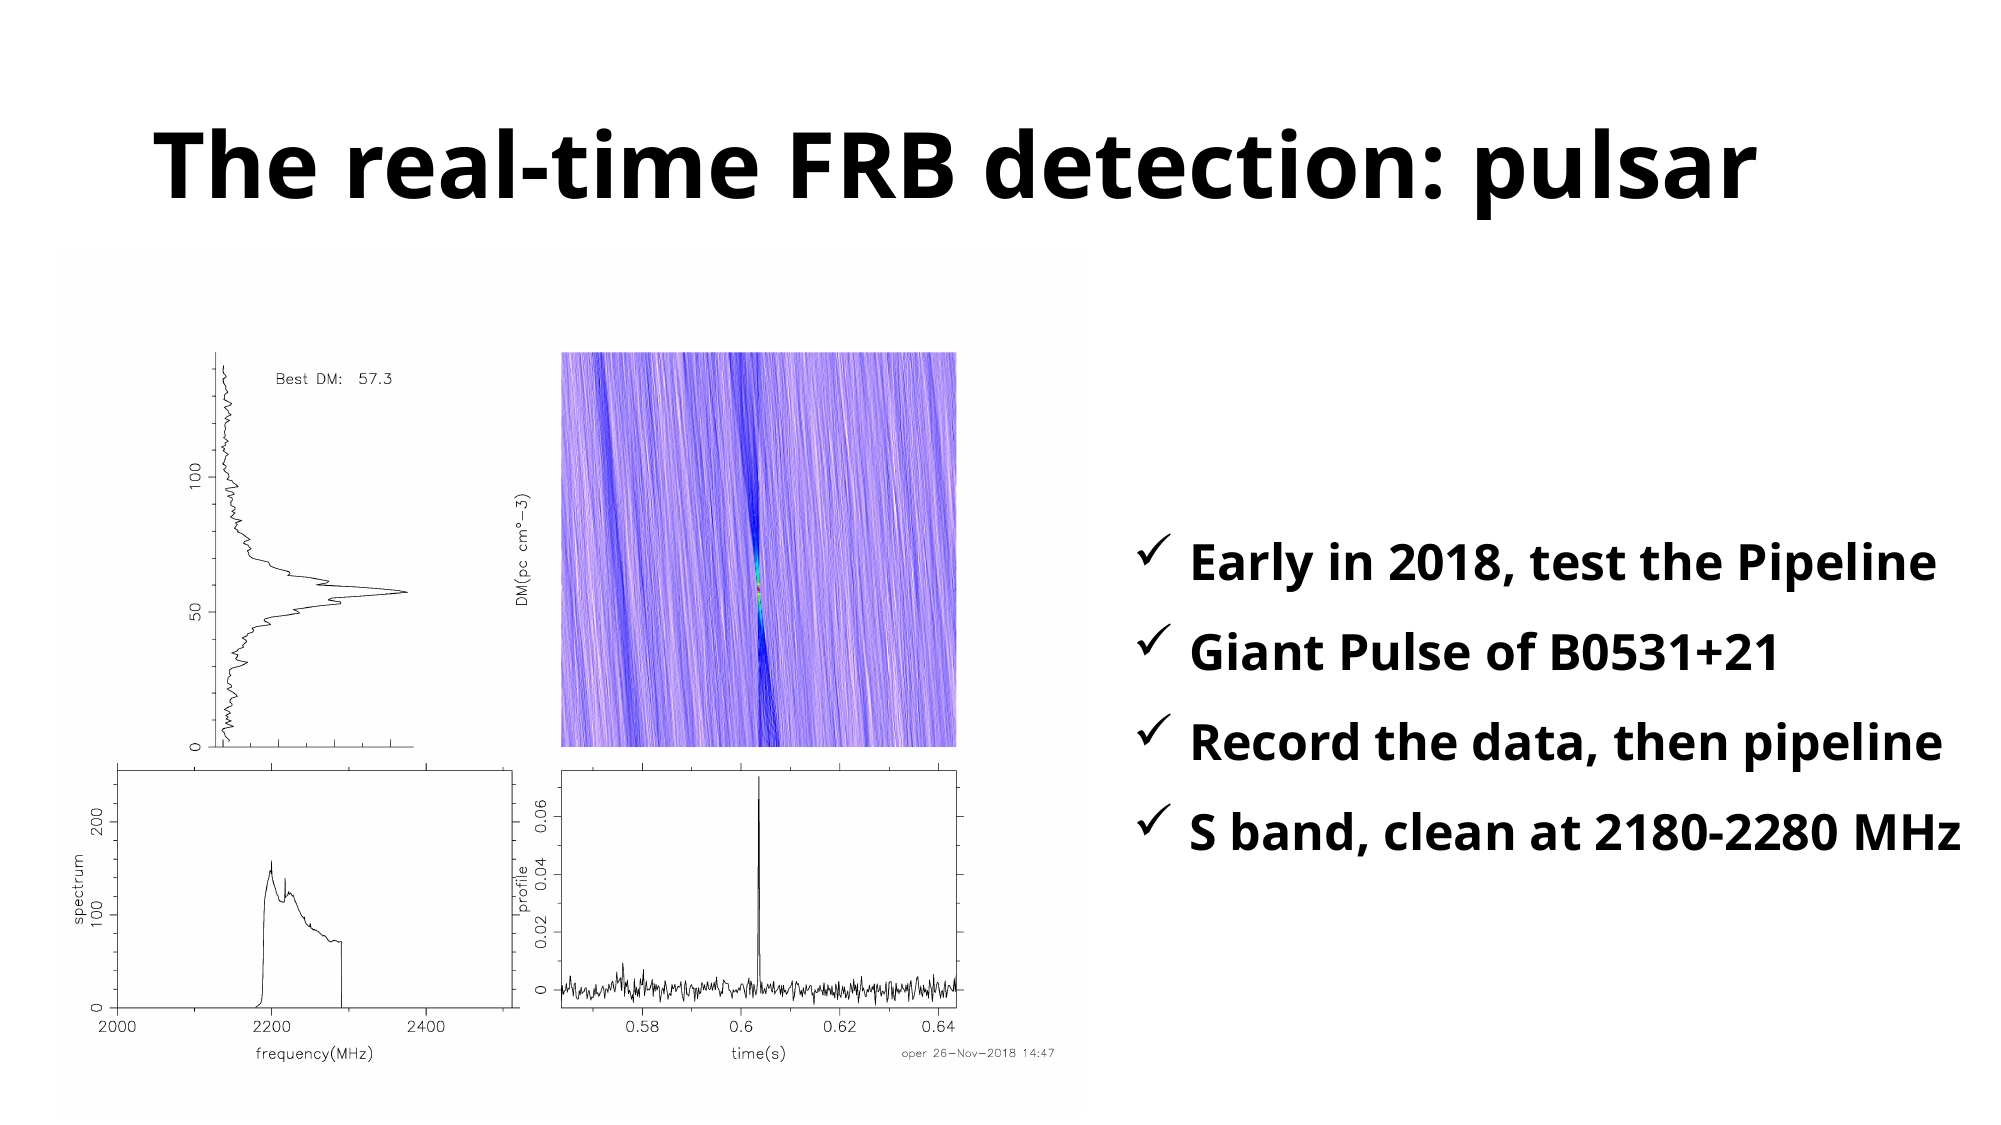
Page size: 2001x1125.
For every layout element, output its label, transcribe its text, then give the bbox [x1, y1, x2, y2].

title The real-time FRB detection: pulsar [137, 59, 1863, 278]
text_box Early in 2018, test the Pipeline Giant Pulse of B0531+21 Record the data, then pipeline S band, clean at 2180-2280 MHz [1118, 493, 1980, 868]
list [57, 250, 1084, 1115]
